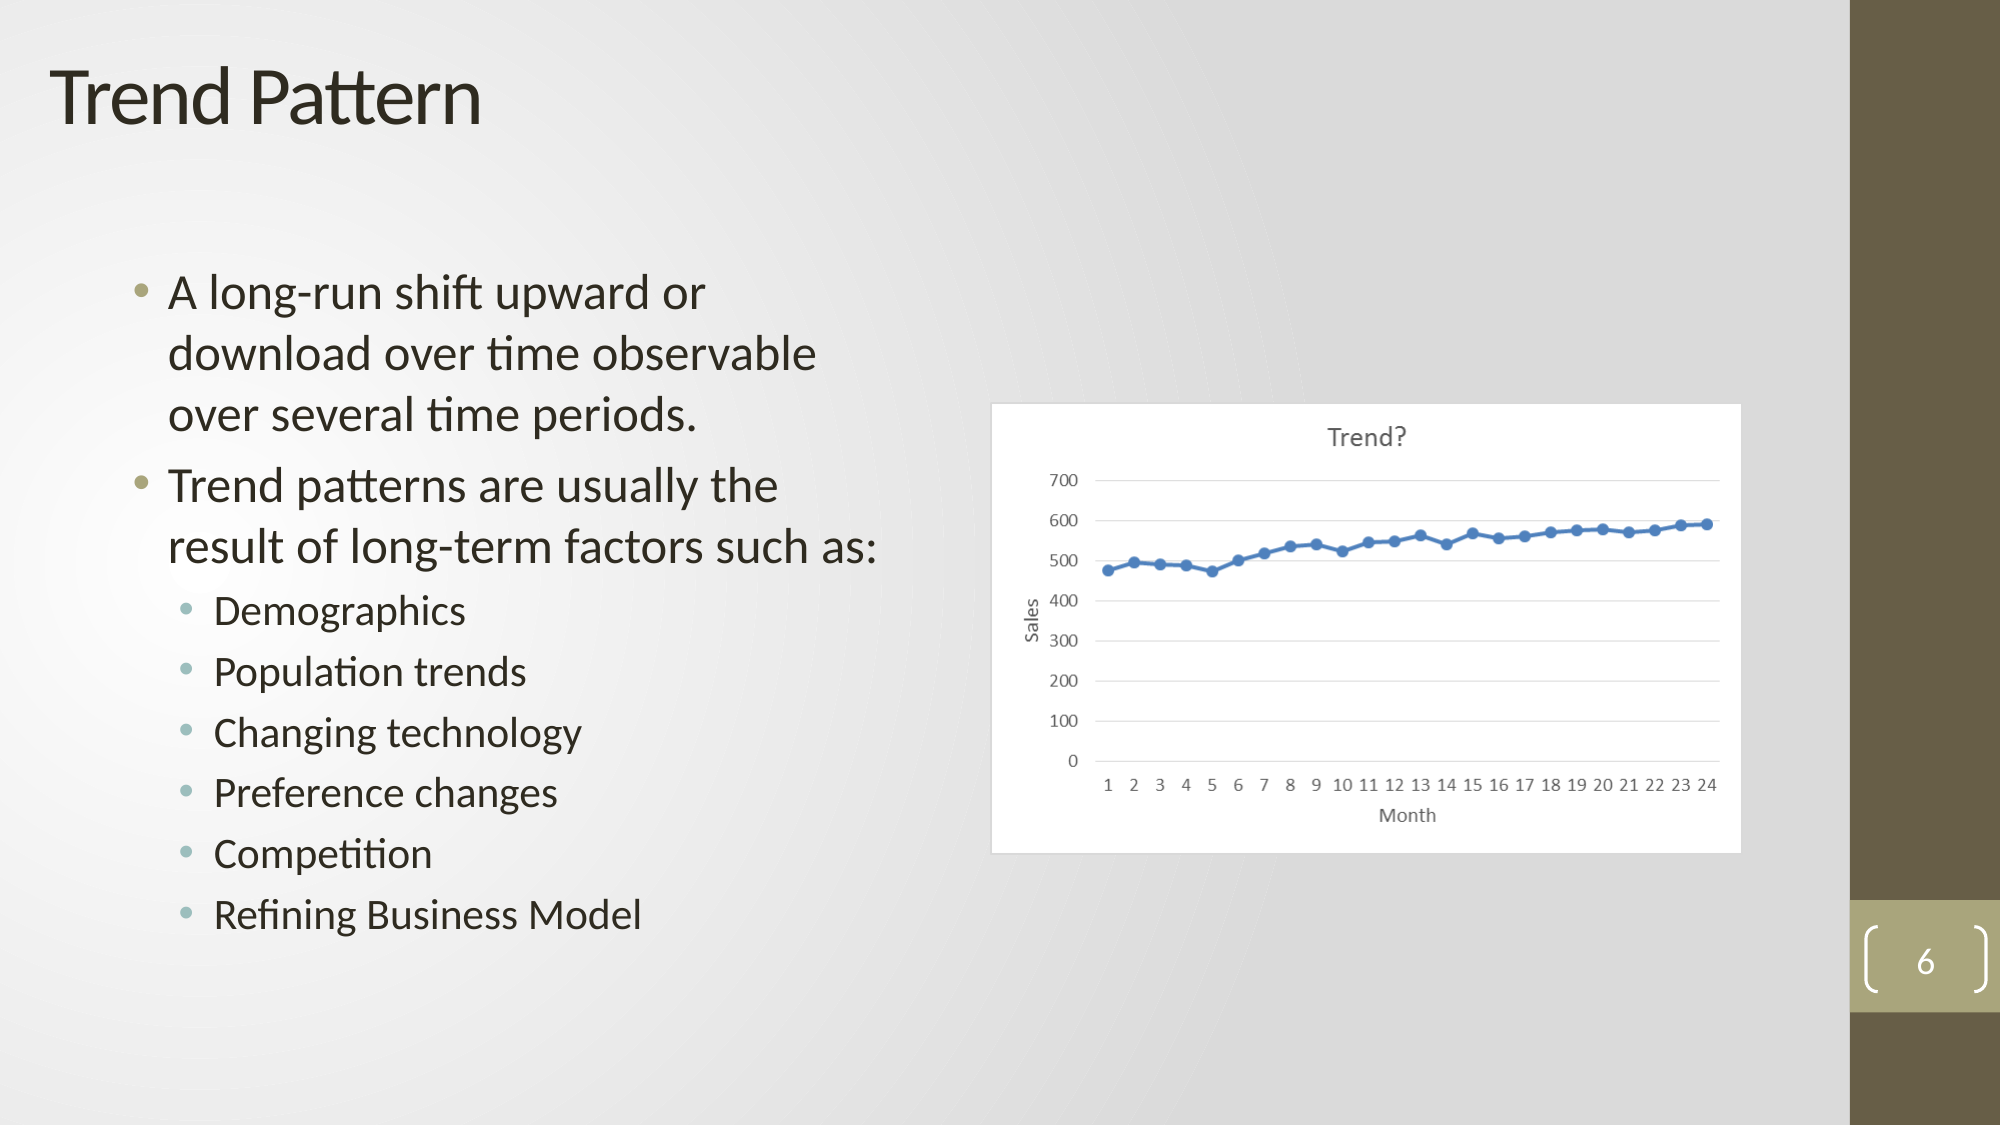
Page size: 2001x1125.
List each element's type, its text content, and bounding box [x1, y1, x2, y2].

list A long-run shift upward or download over time observable over several time periods. Trend patterns are usually the result of long-term factors such as: Demographics Population trends Changing technology Preference changes Competition Refining Business Model [99, 251, 900, 1005]
slide_number 6 [1864, 925, 1988, 994]
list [990, 401, 1744, 856]
title Trend Pattern [34, 45, 1809, 138]
